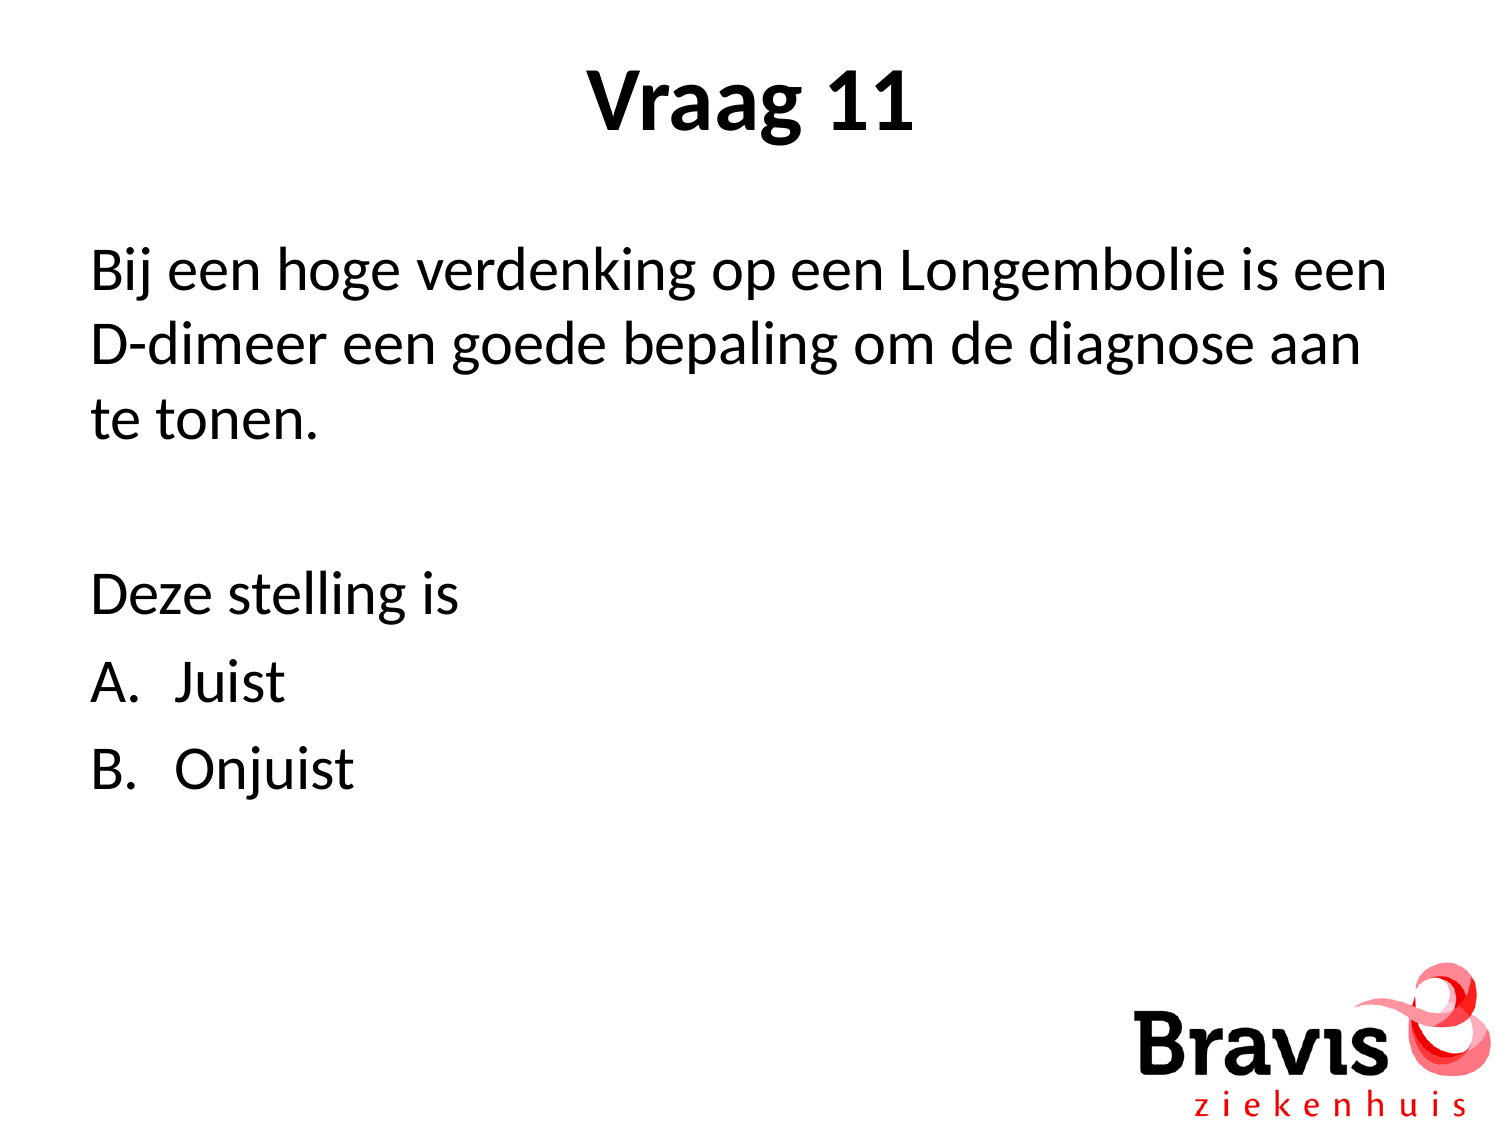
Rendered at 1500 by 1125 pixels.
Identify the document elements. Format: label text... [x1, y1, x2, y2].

picture [1126, 951, 1500, 1125]
list Bij een hoge verdenking op een Longembolie is een D-dimeer een goede bepaling om de diagnose aan te tonen. Deze stelling is Juist Onjuist [75, 219, 1425, 1005]
title Vraag 11 [76, 0, 1427, 188]
